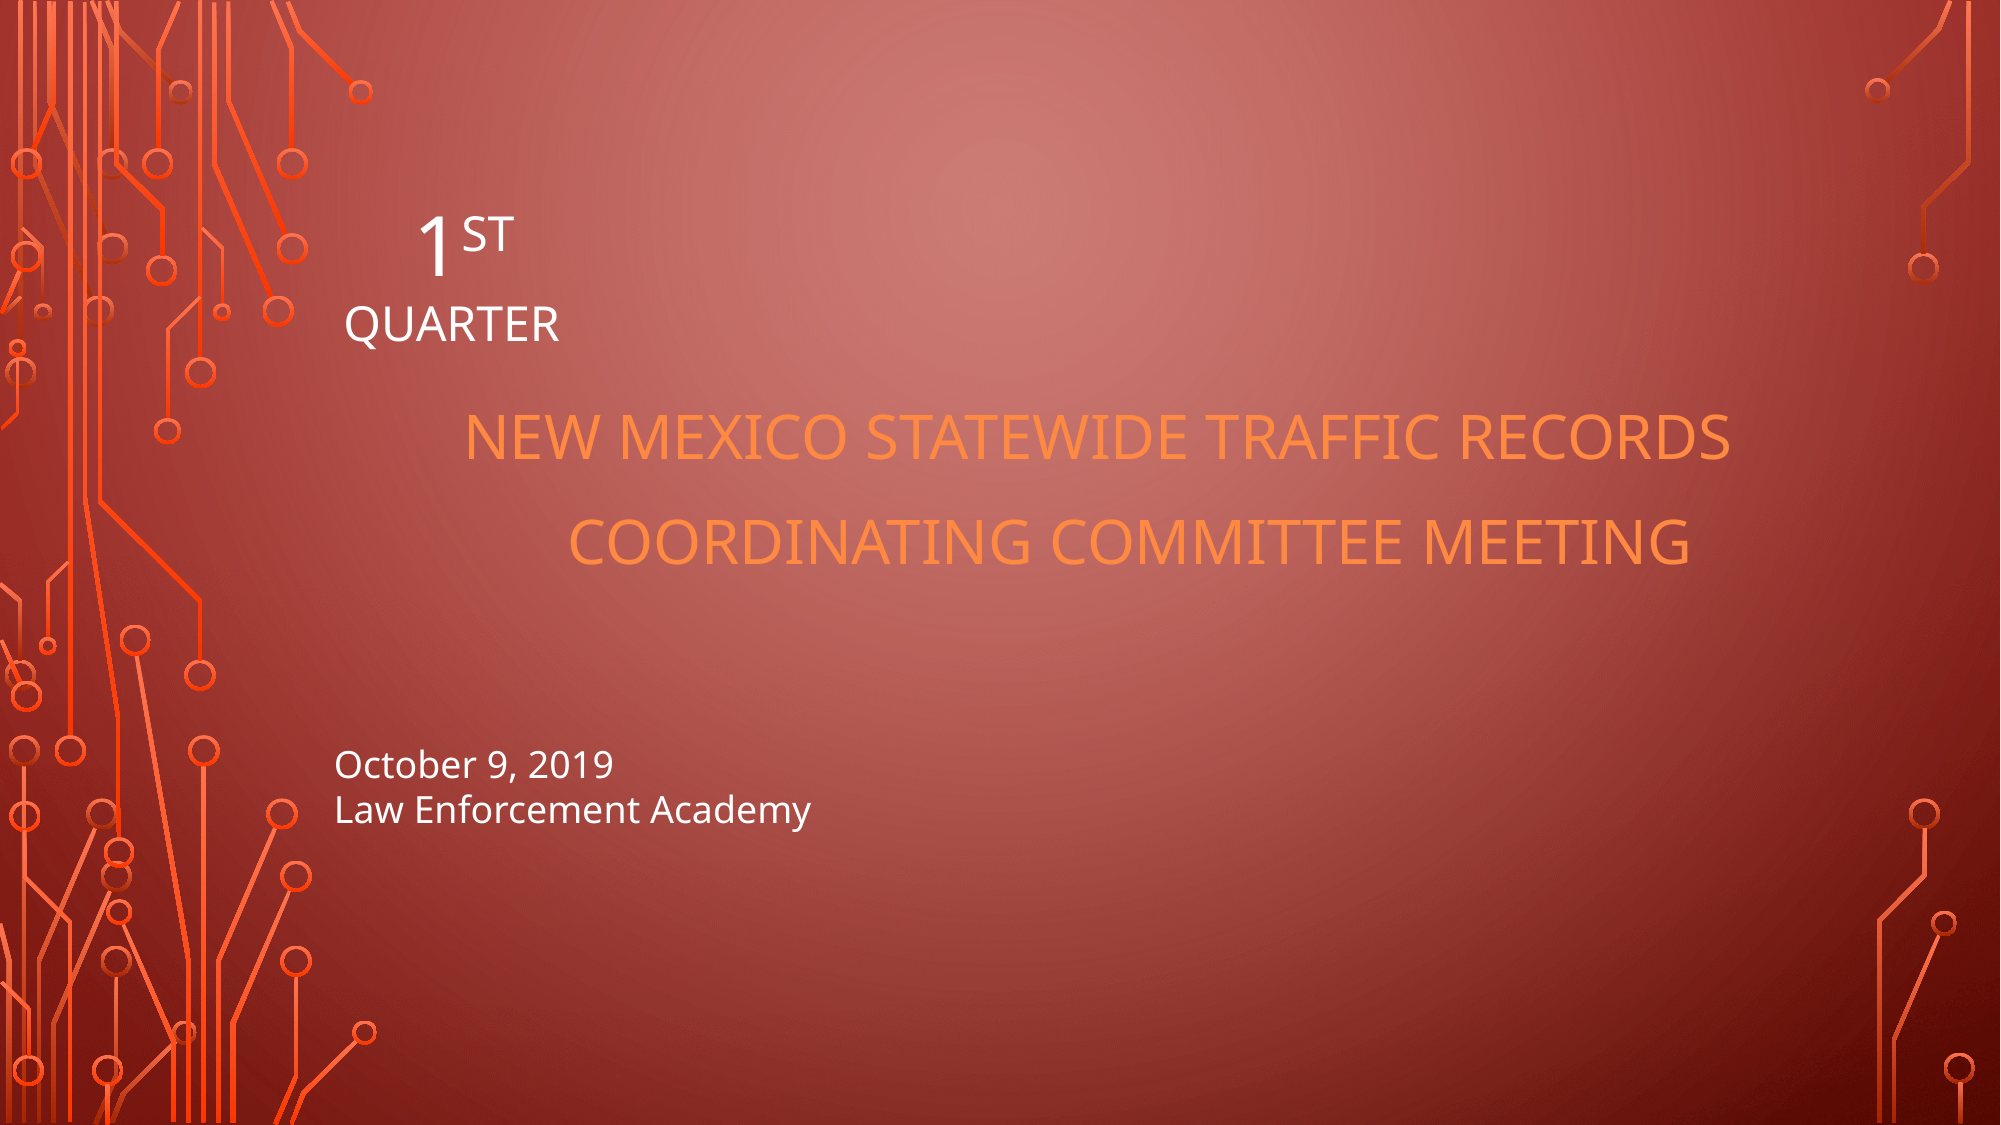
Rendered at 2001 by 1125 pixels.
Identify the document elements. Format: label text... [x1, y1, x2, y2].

title 1st Quarter [307, 184, 621, 393]
subtitle New Mexico Statewide Traffic Records Coordinating Committee Meeting [344, 376, 1788, 648]
text_box October 9, 2019 Law Enforcement Academy [319, 733, 902, 839]
